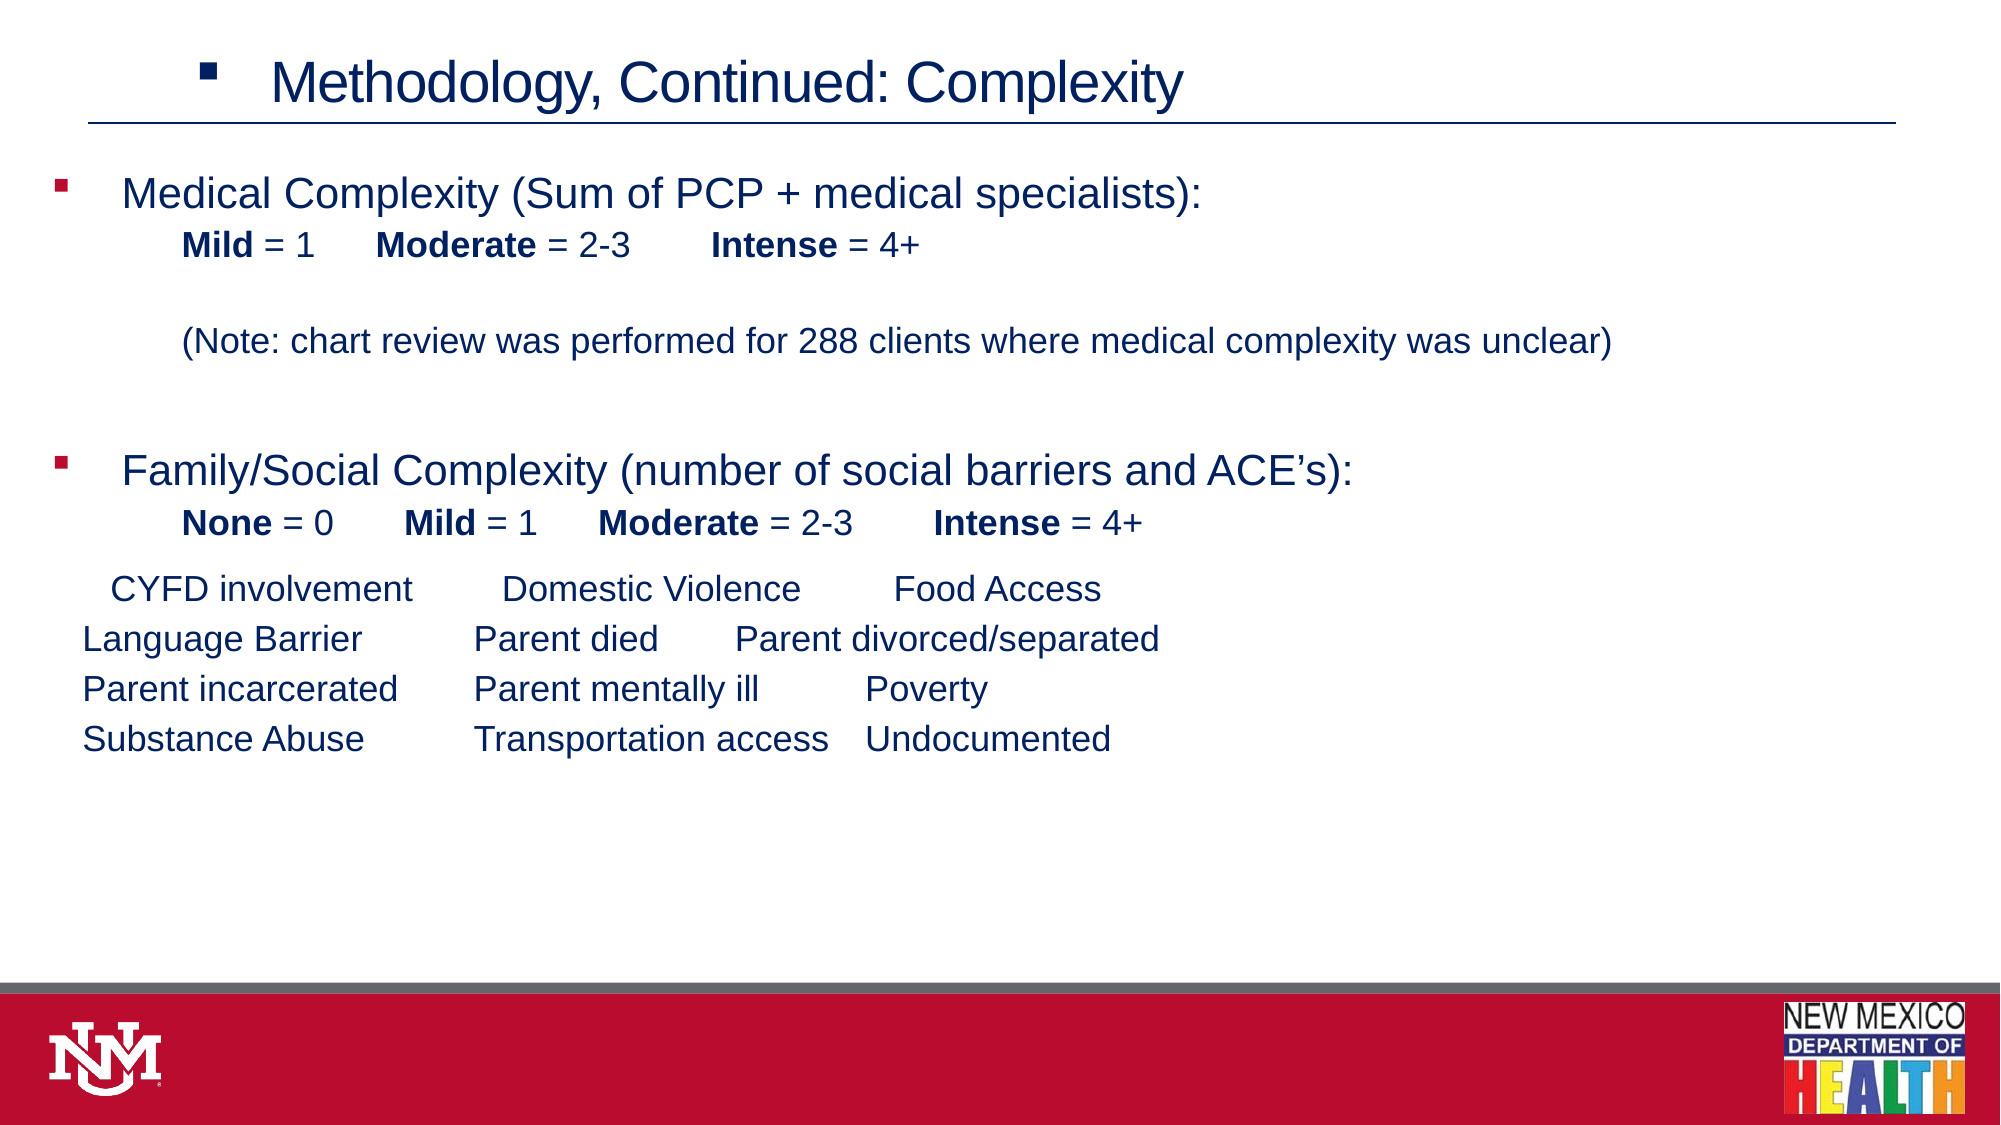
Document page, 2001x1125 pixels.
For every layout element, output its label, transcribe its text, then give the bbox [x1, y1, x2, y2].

picture [49, 1022, 161, 1096]
picture [1784, 1002, 1965, 1114]
title Methodology, Continued: Complexity [180, 26, 1830, 120]
list Medical Complexity (Sum of PCP + medical specialists): Mild = 1 Moderate = 2-3 Intense = 4+ (Note: chart review was performed for 288 clients where medical complexity was unclear) Family/Social Complexity (number of social barriers and ACE’s): None = 0 Mild = 1 Moderate = 2-3 Intense = 4+ CYFD involvement Domestic Violence Food Access Language Barrier Parent died Parent divorced/separated Parent incarcerated Parent mentally ill Poverty Substance Abuse Transportation access Undocumented [51, 152, 1933, 768]
